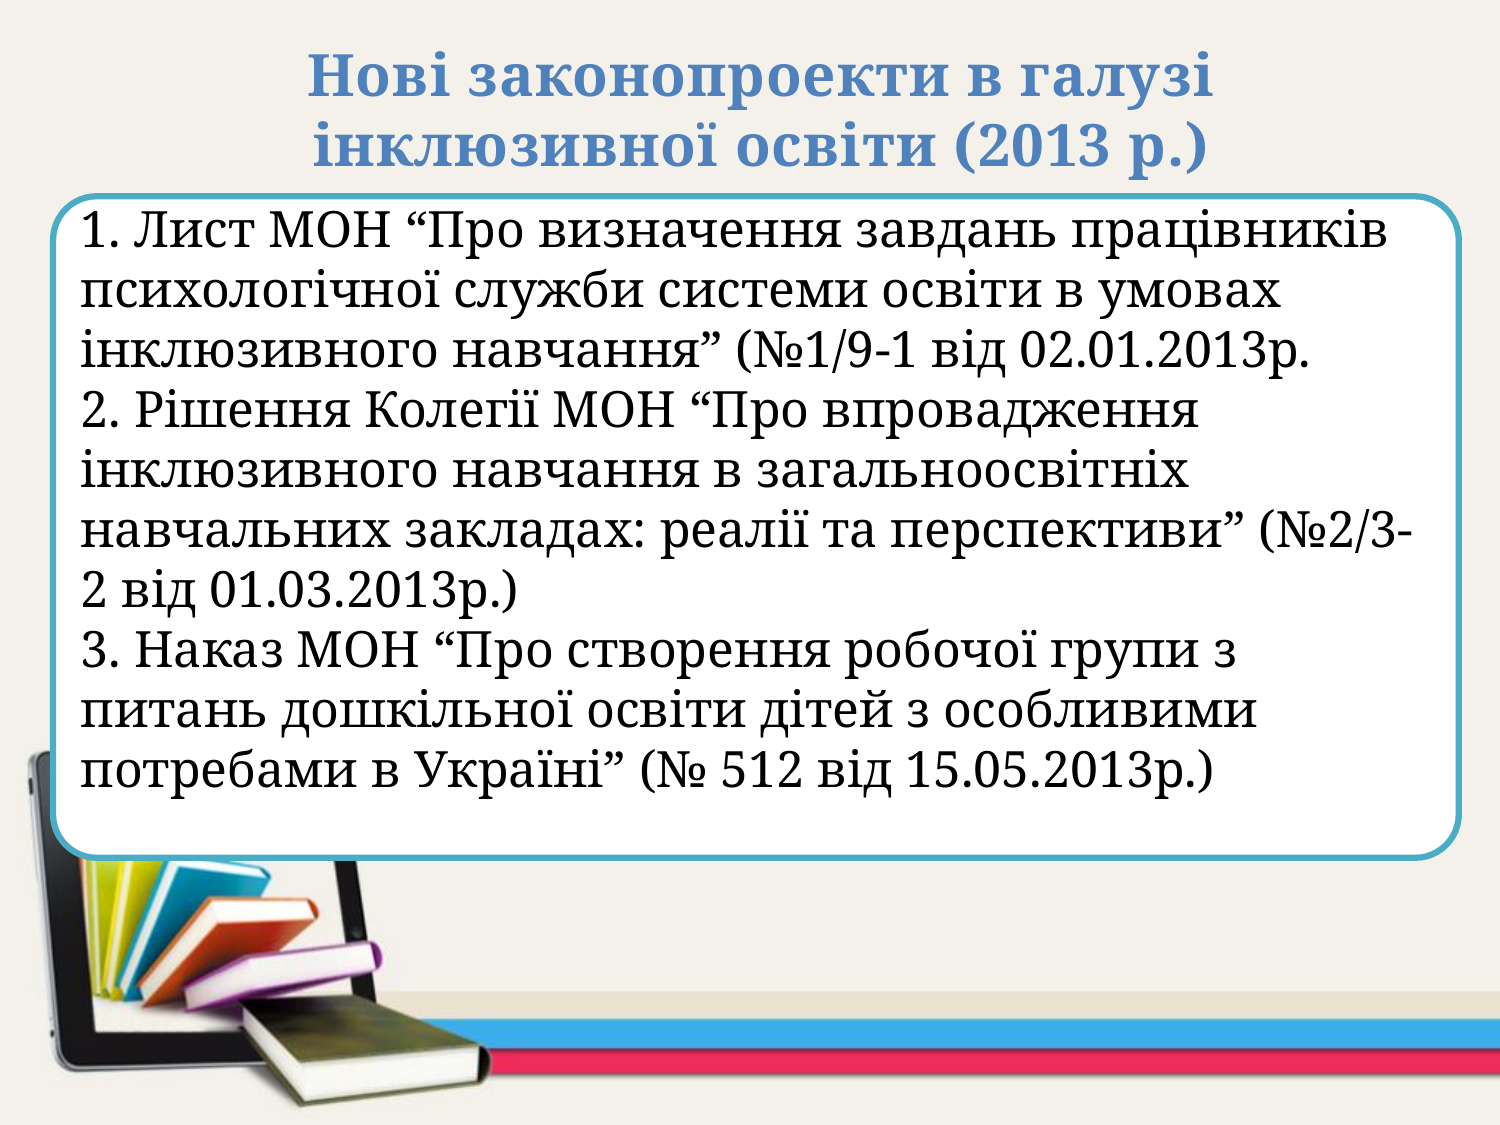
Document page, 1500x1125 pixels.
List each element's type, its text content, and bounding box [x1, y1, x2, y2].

text_box 1. Лист МОН “Про визначення завдань працівників психологічної служби системи освіти в умовах інклюзивного навчання” (№1/9-1 від 02.01.2013р. 2. Рішення Колегії МОН “Про впровадження інклюзивного навчання в загальноосвітніх навчальних закладах: реалії та перспективи” (№2/3-2 від 01.03.2013р.) 3. Наказ МОН “Про створення робочої групи з питань дошкільної освіти дітей з особливими потребами в Україні” (№ 512 від 15.05.2013р.) [50, 194, 1461, 860]
picture [0, 0, 1500, 1125]
text_box Нові законопроекти в галузі інклюзивної освіти (2013 р.) [88, 30, 1436, 186]
